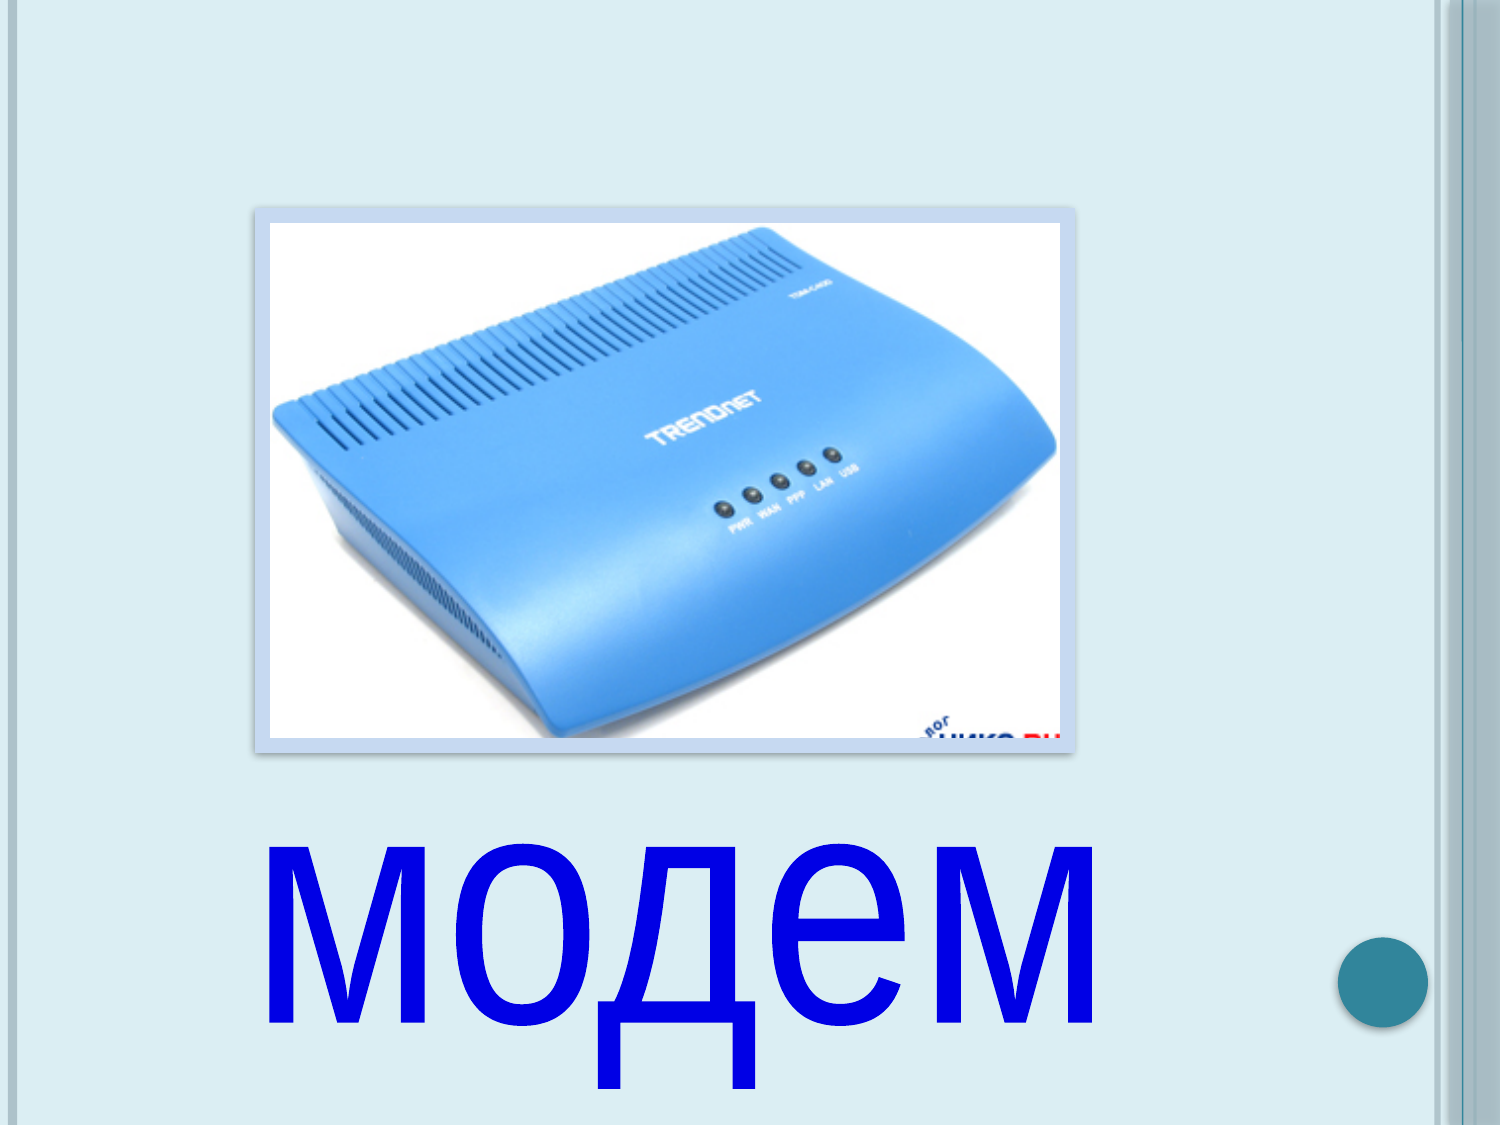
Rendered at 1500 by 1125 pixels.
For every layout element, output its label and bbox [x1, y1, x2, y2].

picture [268, 222, 1061, 739]
